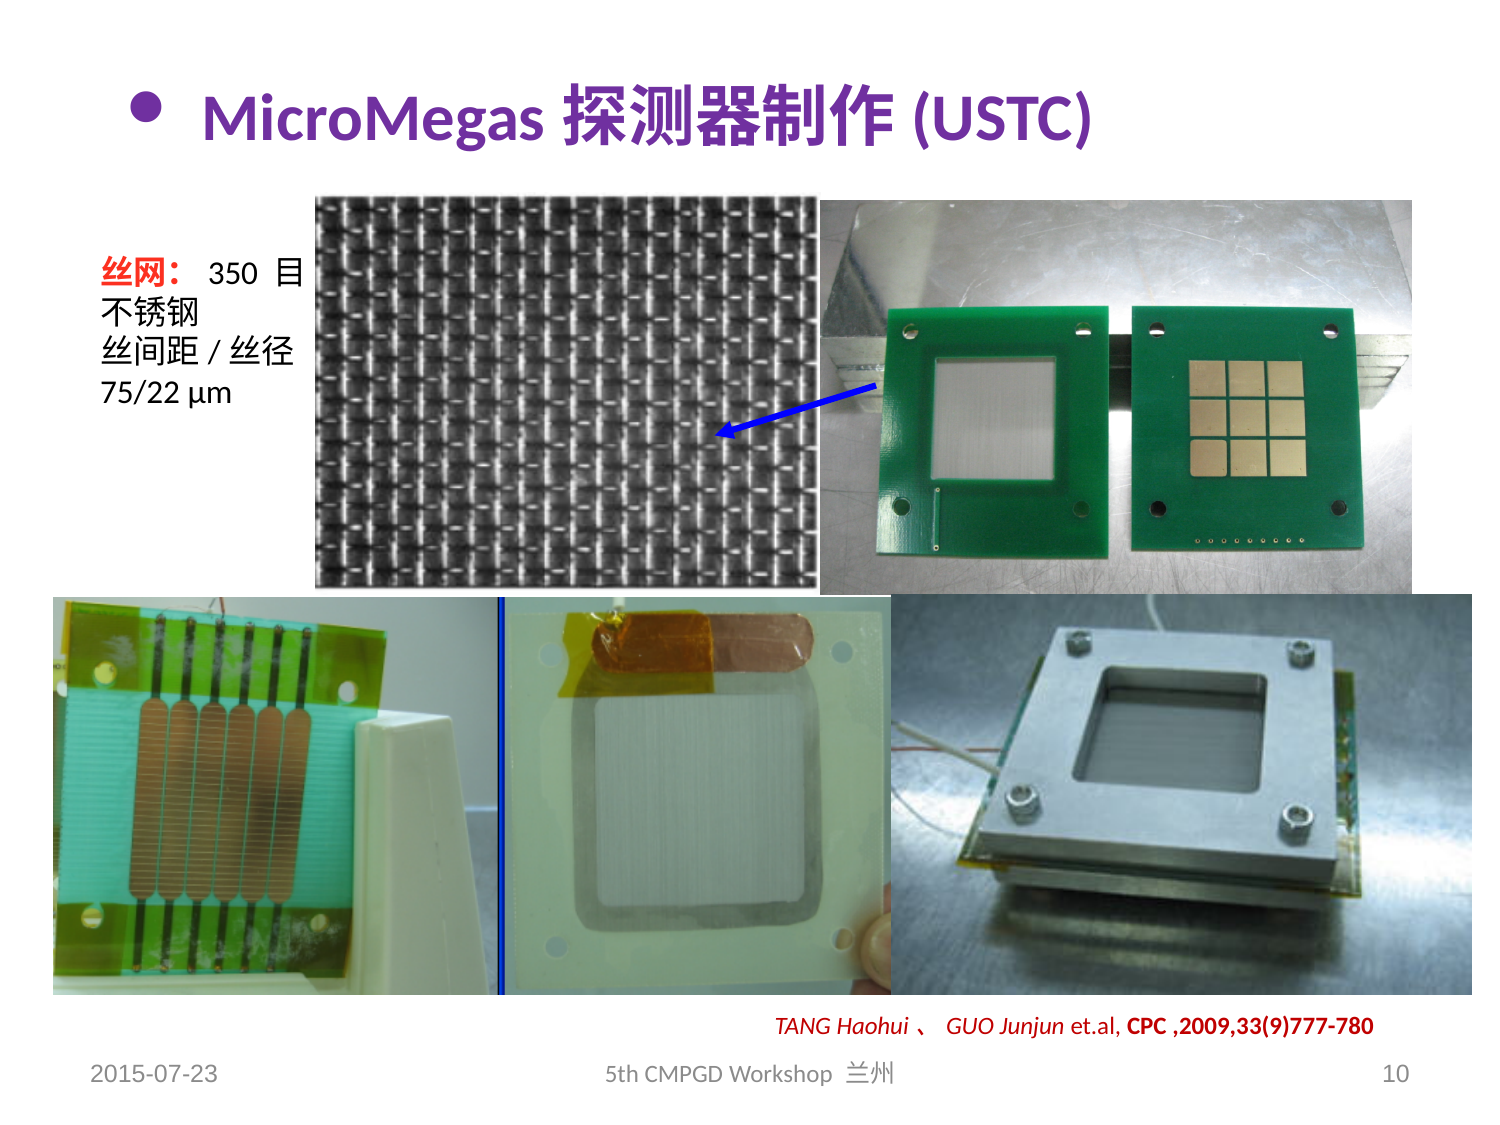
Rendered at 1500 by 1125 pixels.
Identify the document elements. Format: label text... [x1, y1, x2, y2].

footer 5th CMPGD Workshop 兰州 [512, 1042, 988, 1103]
picture [53, 192, 1472, 995]
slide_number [75, 1042, 425, 1103]
text_box 丝网：350 目 不锈钢 丝间距/丝径 75/22 μm [85, 243, 310, 463]
text_box MicroMegas探测器制作(USTC) [112, 63, 1152, 164]
slide_number 10 [1074, 1042, 1425, 1103]
text_box TANG Haohui、GUO Junjun et.al, CPC ,2009,33(9)777-780 [759, 1003, 1390, 1047]
